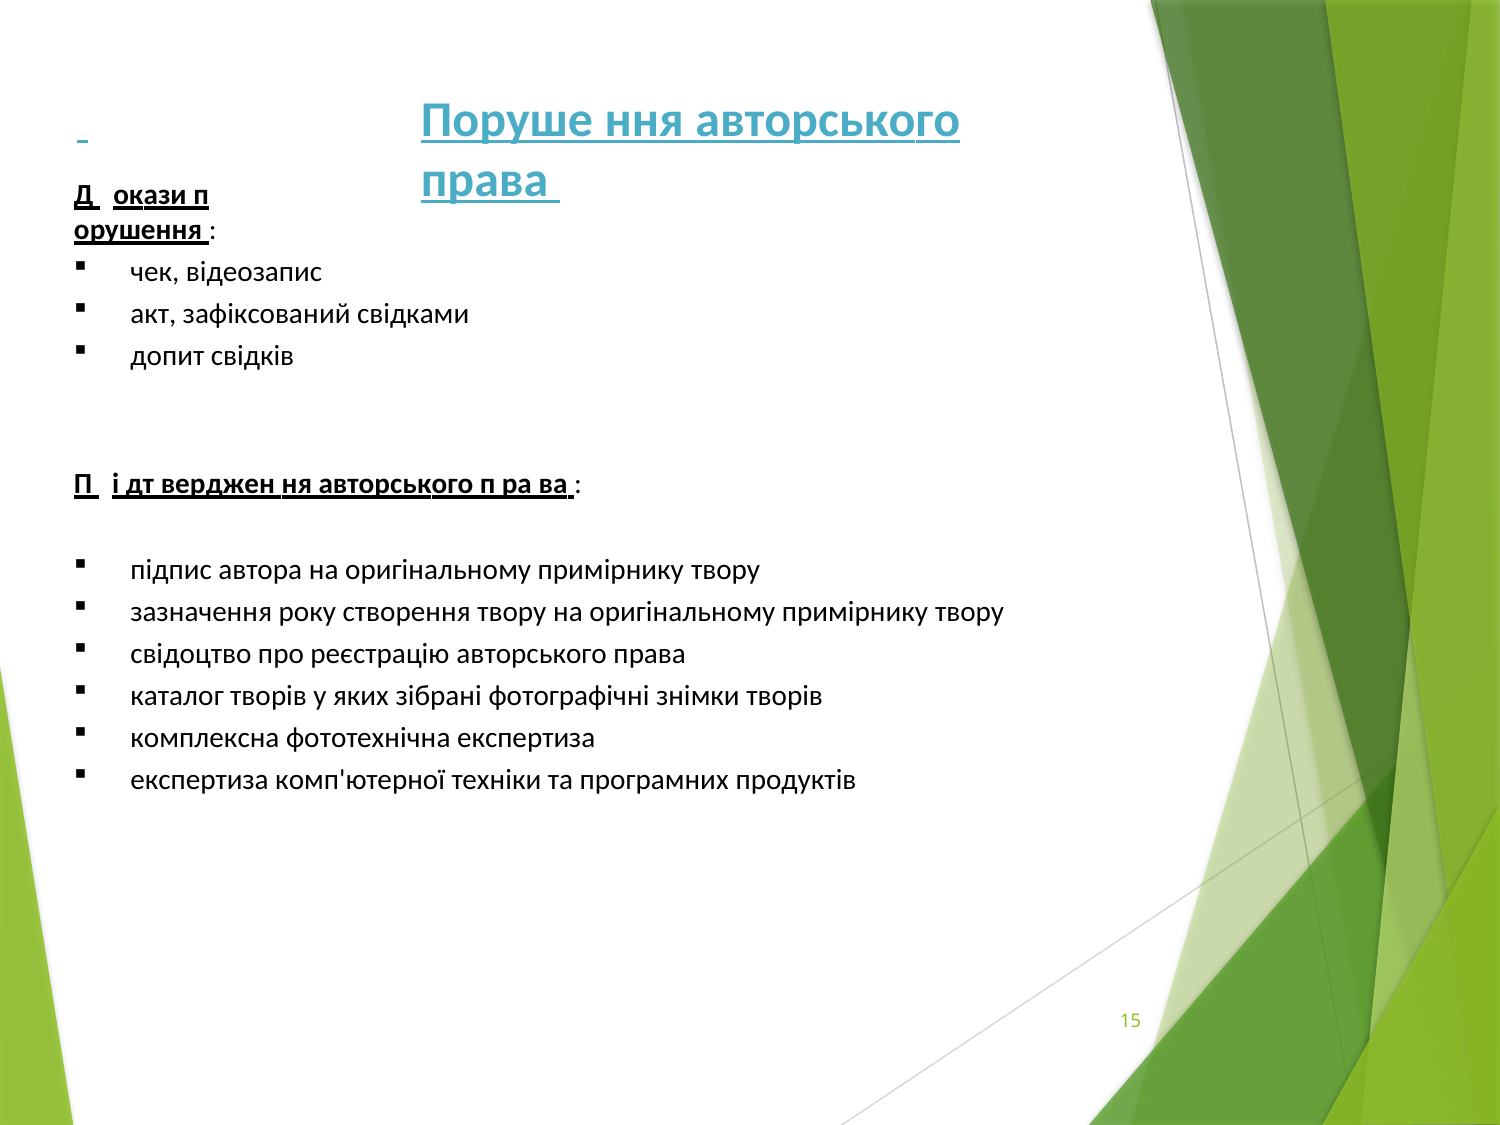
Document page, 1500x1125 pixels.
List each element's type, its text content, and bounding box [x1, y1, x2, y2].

text_box П і дт верджен ня авторського п ра ва : підпис автора на оригінальному примірнику твору зазначення року створення твору на оригінальному примірнику твору свідоцтво про реєстрацію авторського права каталог творів у яких зібрані фотографічні знімки творів комплексна фототехнічна експертиза експертиза комп'ютерної техніки та програмних продуктів [71, 464, 1006, 795]
text_box чек, відеозапис акт, зафіксований свідками допит свідків [71, 252, 470, 372]
text_box Поруше ння авторського права [418, 86, 1099, 206]
text_box Д окази п орушення : [71, 86, 327, 246]
slide_number 15 [1057, 694, 1142, 1125]
